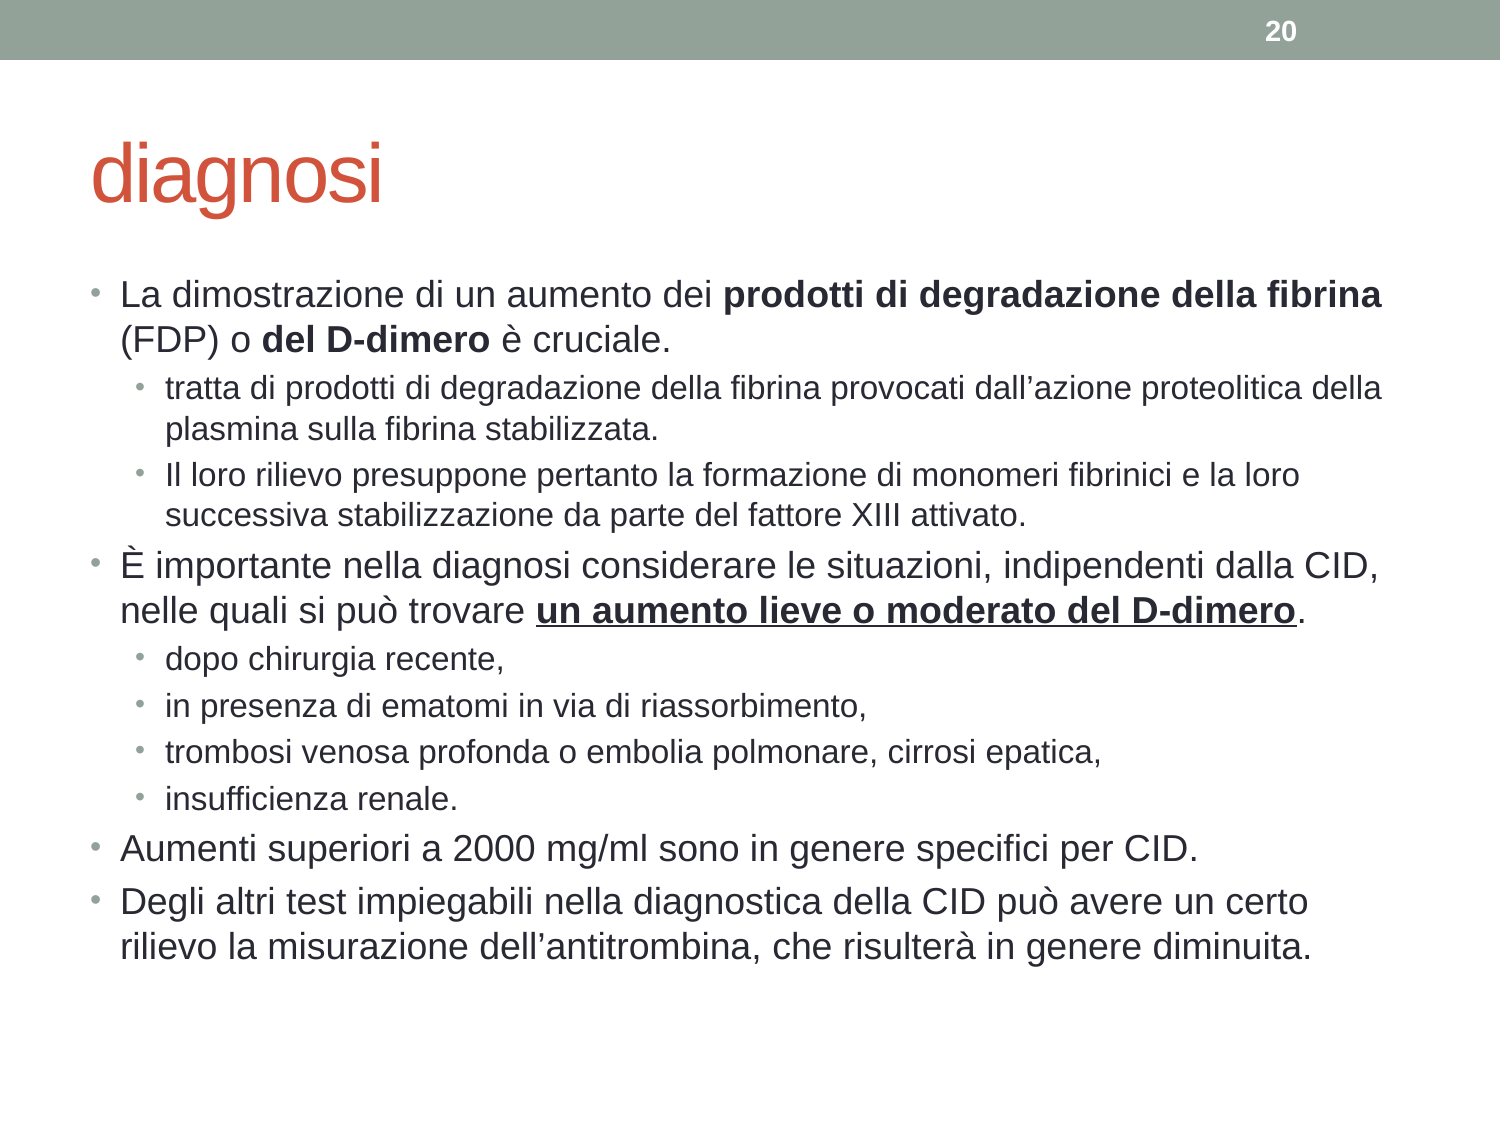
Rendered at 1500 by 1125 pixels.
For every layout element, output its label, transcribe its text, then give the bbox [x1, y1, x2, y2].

slide_number 20 [1250, 3, 1425, 57]
list La dimostrazione di un aumento dei prodotti di degradazione della fibrina (FDP) o del D-dimero è cruciale. tratta di prodotti di degradazione della fibrina provocati dall’azione proteolitica della plasmina sulla fibrina stabilizzata. Il loro rilievo presuppone pertanto la formazione di monomeri fibrinici e la loro successiva stabilizzazione da parte del fattore XIII attivato. È importante nella diagnosi considerare le situazioni, indipendenti dalla CID, nelle quali si può trovare un aumento lieve o moderato del D-dimero. dopo chirurgia recente, in presenza di ematomi in via di riassorbimento, trombosi venosa profonda o embolia polmonare, cirrosi epatica, insufficienza renale. Aumenti superiori a 2000 mg/ml sono in genere specifici per CID. Degli altri test impiegabili nella diagnostica della CID può avere un certo rilievo la misurazione dell’antitrombina, che risulterà in genere diminuita. [75, 262, 1425, 1063]
title diagnosi [75, 87, 1425, 250]
